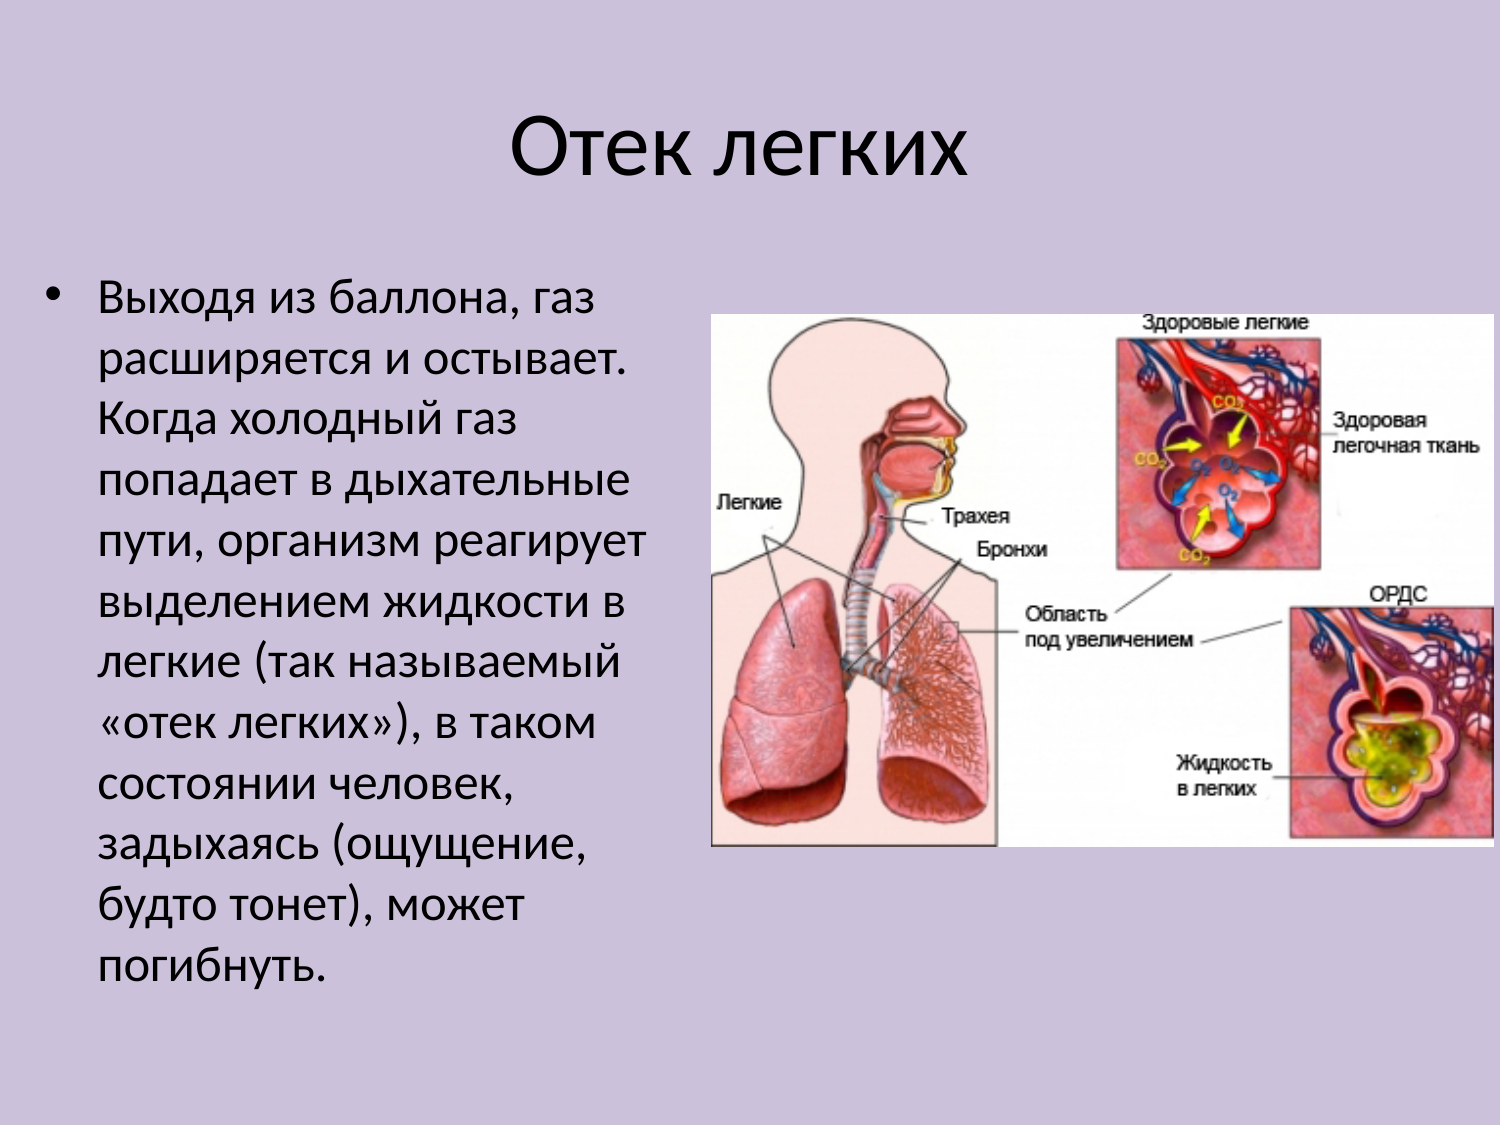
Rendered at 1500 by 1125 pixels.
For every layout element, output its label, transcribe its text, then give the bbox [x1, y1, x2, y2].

list Выходя из баллона, газ расширяется и остывает. Когда холодный газ попадает в дыхательные пути, организм реагирует выделением жидкости в легкие (так называемый «отек легких»), в таком состоянии человек, задыхаясь (ощущение, будто тонет), может погибнуть. [29, 255, 715, 1012]
title Отек легких [75, 45, 1425, 233]
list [711, 314, 1494, 847]
